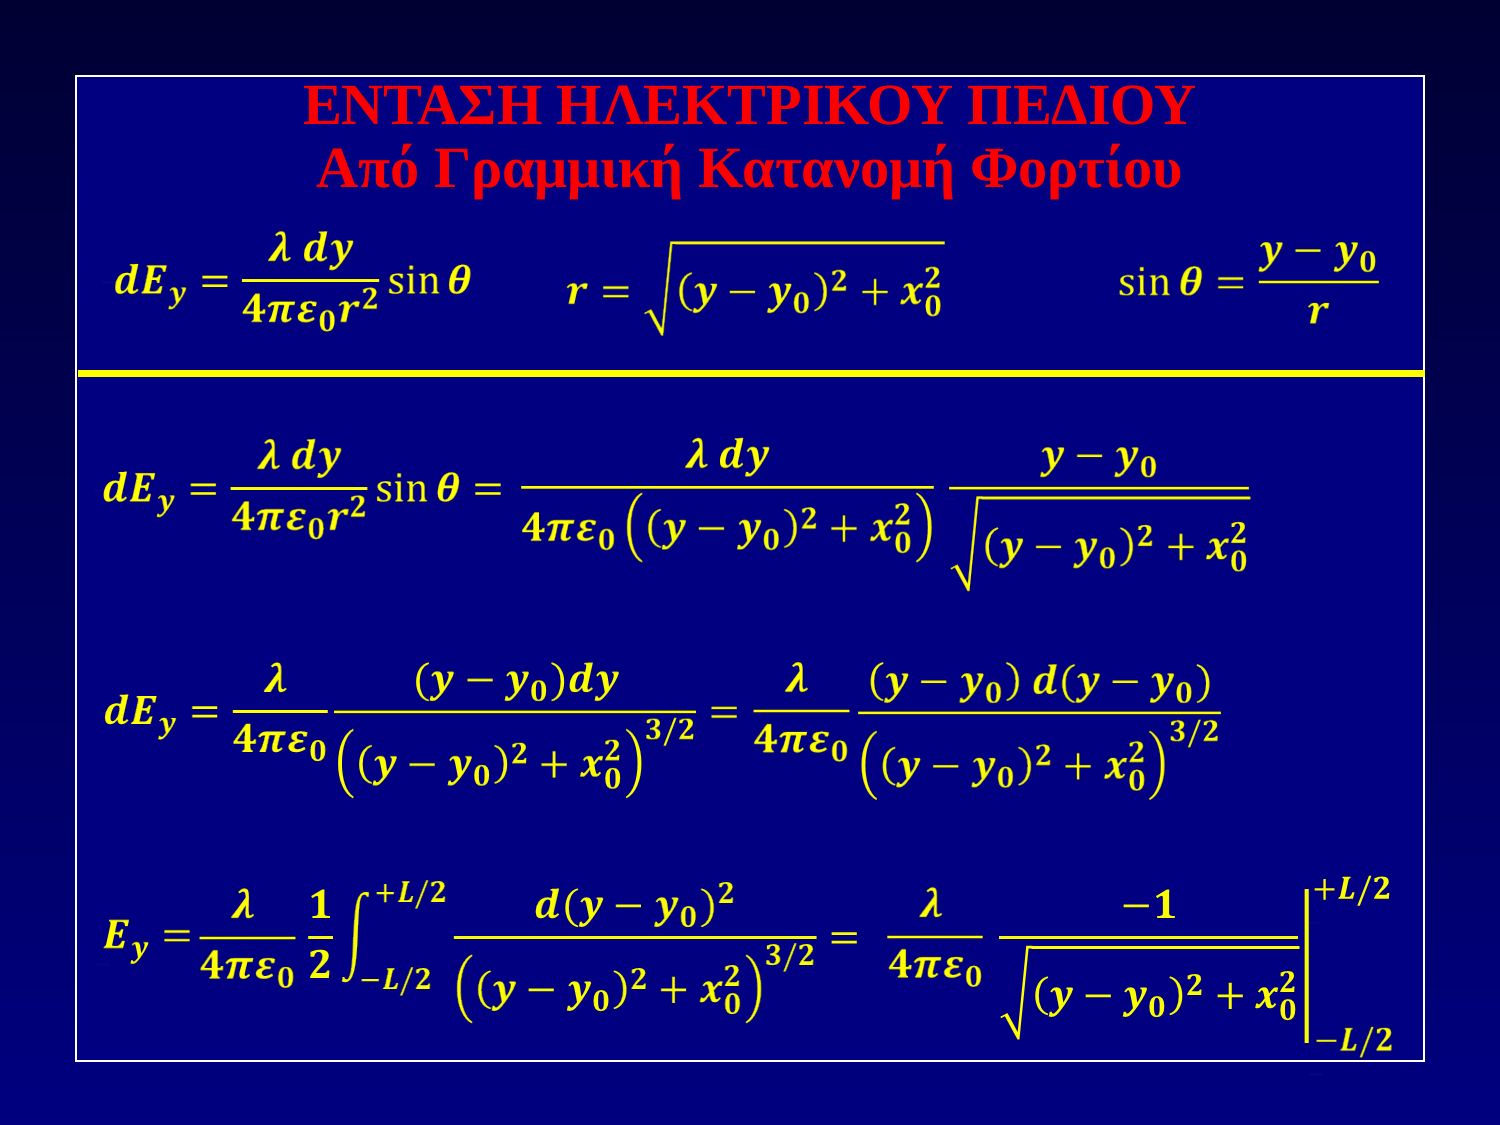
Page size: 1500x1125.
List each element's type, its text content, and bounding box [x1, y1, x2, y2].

text_box [866, 874, 1004, 995]
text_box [1291, 858, 1415, 1067]
text_box ΕΝΤΑΣΗ ΗΛΕΚΤΡΙΚΟΥ ΠΕΔΙΟΥ Από Γραμμική Κατανομή Φορτίου [162, 78, 1338, 196]
text_box [927, 435, 1271, 601]
text_box [977, 875, 1286, 1051]
text_box [499, 425, 956, 573]
text_box [178, 876, 284, 996]
text_box [82, 649, 312, 772]
text_box [86, 218, 500, 339]
text_box [79, 426, 499, 547]
text_box [81, 900, 178, 971]
text_box [544, 226, 966, 345]
text_box [1097, 229, 1400, 332]
text_box [836, 649, 1243, 812]
text_box [762, 649, 836, 773]
text_box [312, 649, 762, 812]
text_box [284, 867, 884, 1036]
